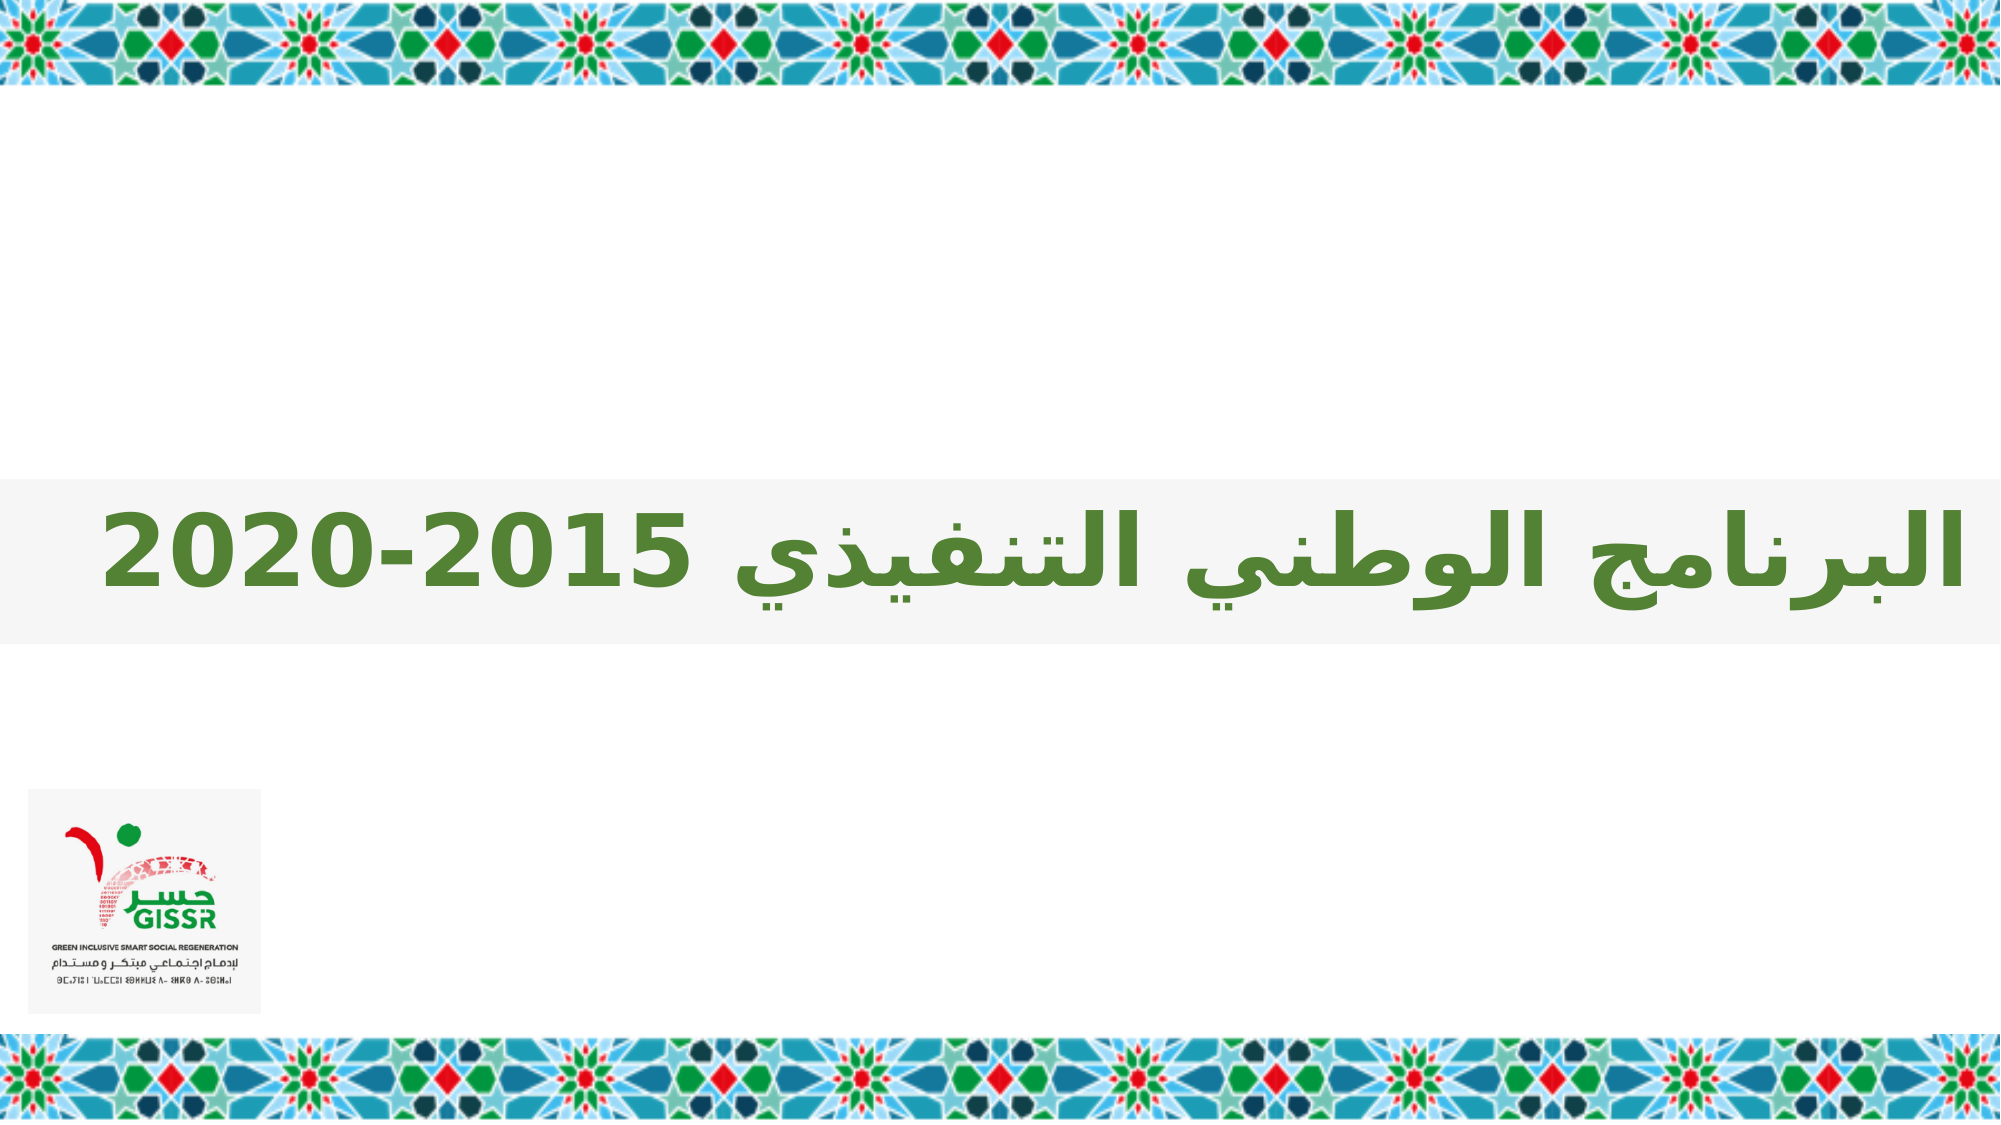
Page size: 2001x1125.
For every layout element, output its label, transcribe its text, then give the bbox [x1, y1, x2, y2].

picture [28, 789, 261, 1014]
subtitle البرنامج الوطني التنفيذي 2015-2020 [0, 479, 2000, 645]
picture [0, 0, 2000, 96]
picture [0, 1034, 2000, 1125]
